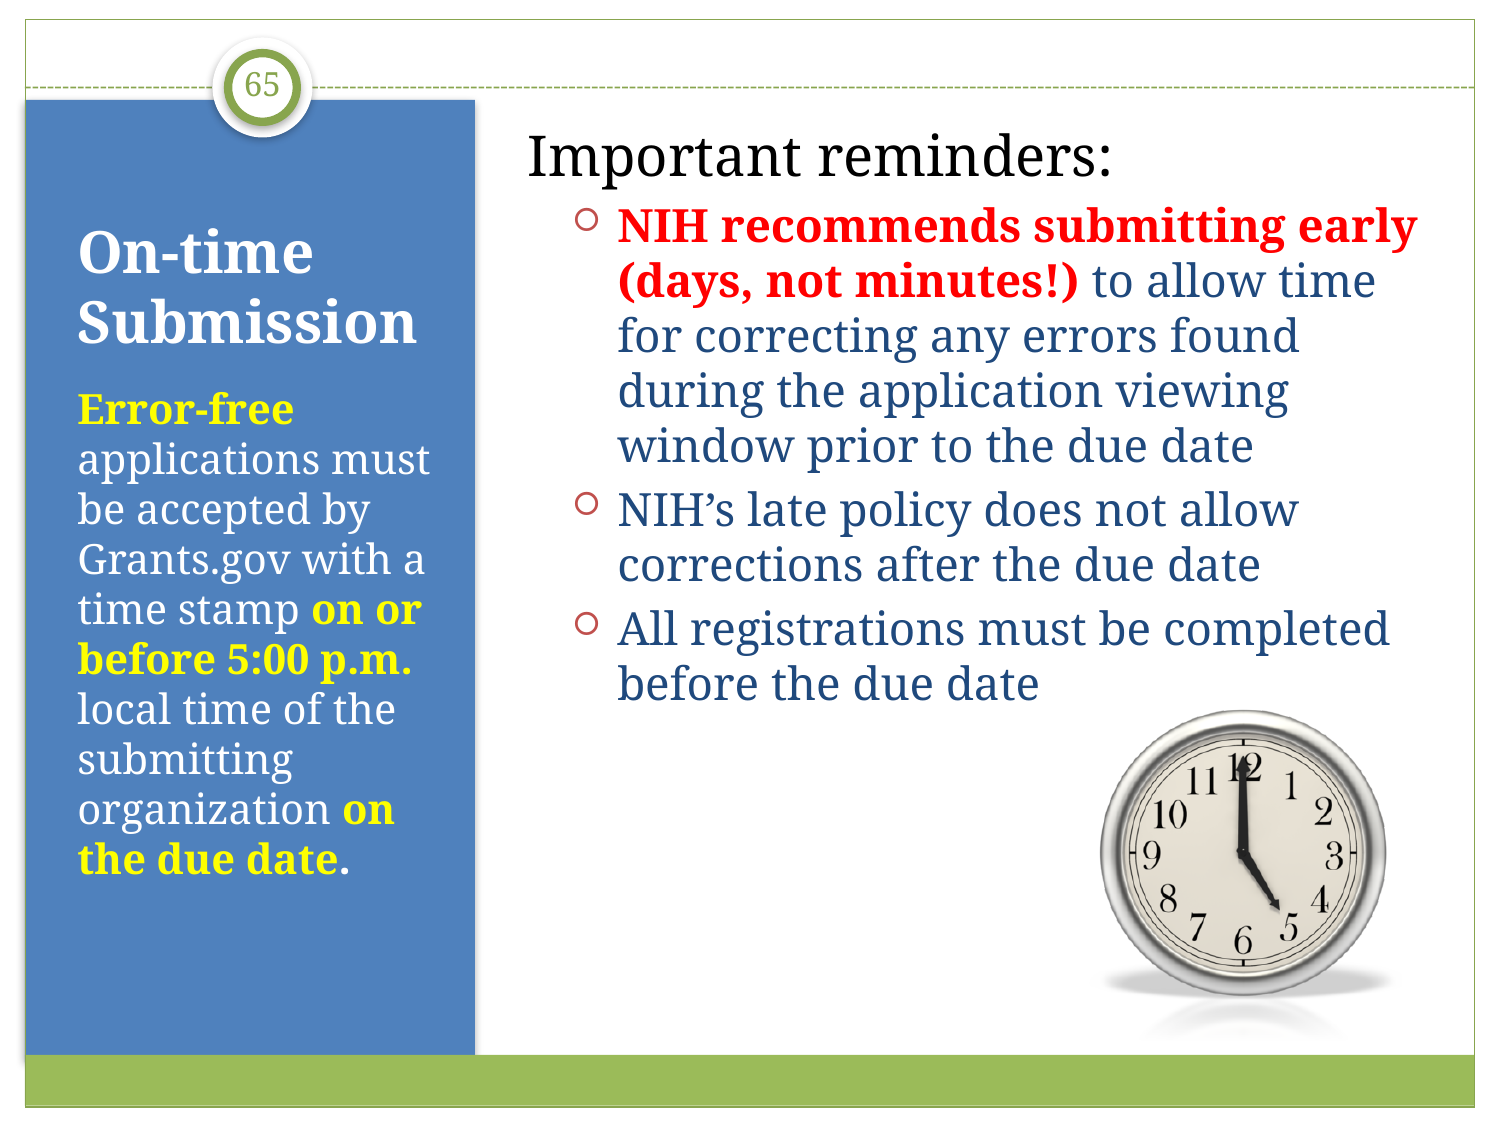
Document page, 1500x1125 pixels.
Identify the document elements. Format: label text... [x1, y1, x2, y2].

slide_number 65 [225, 50, 300, 123]
list Error-free applications must be accepted by Grants.gov with a time stamp on or before 5:00 p.m. local time of the submitting organization on the due date. [62, 374, 451, 1006]
picture [1087, 699, 1402, 1041]
title On-time Submission [62, 149, 450, 363]
list Important reminders: NIH recommends submitting early (days, not minutes!) to allow time for correcting any errors found during the application viewing window prior to the due date NIH’s late policy does not allow corrections after the due date All registrations must be completed before the due date [512, 112, 1438, 1001]
